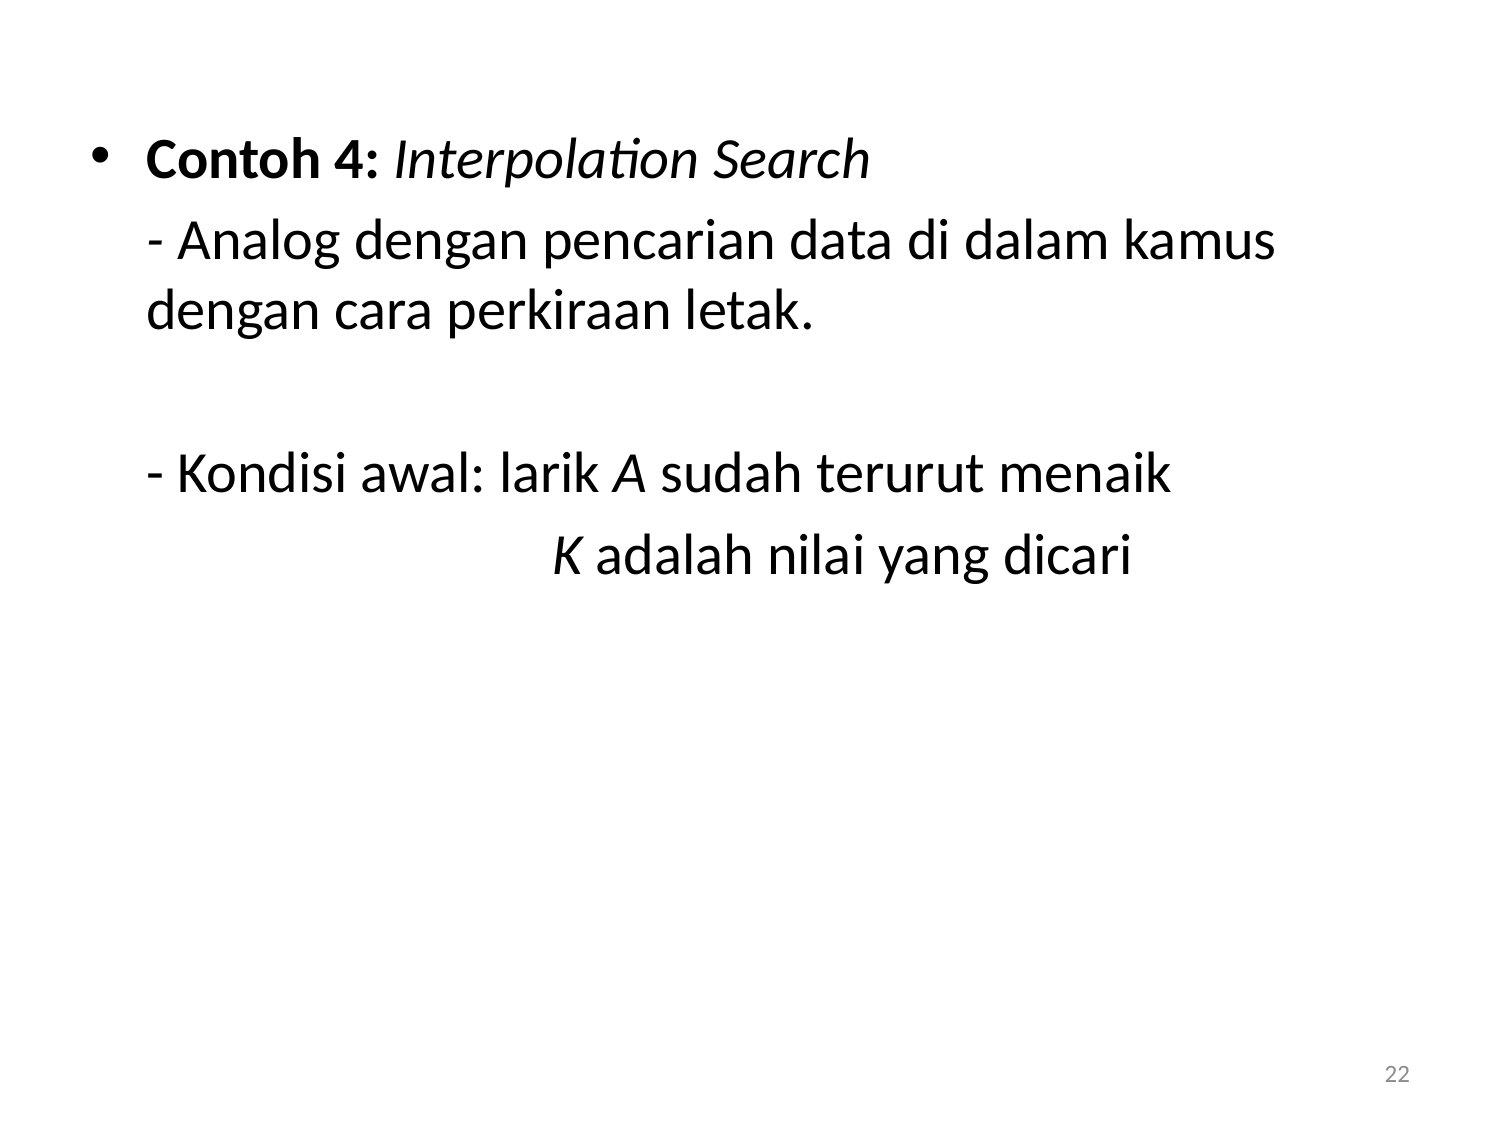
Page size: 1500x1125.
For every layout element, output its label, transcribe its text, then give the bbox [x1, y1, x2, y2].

slide_number 22 [1074, 1042, 1425, 1103]
list Contoh 4: Interpolation Search - Analog dengan pencarian data di dalam kamus dengan cara perkiraan letak. - Kondisi awal: larik A sudah terurut menaik K adalah nilai yang dicari [75, 112, 1425, 1005]
